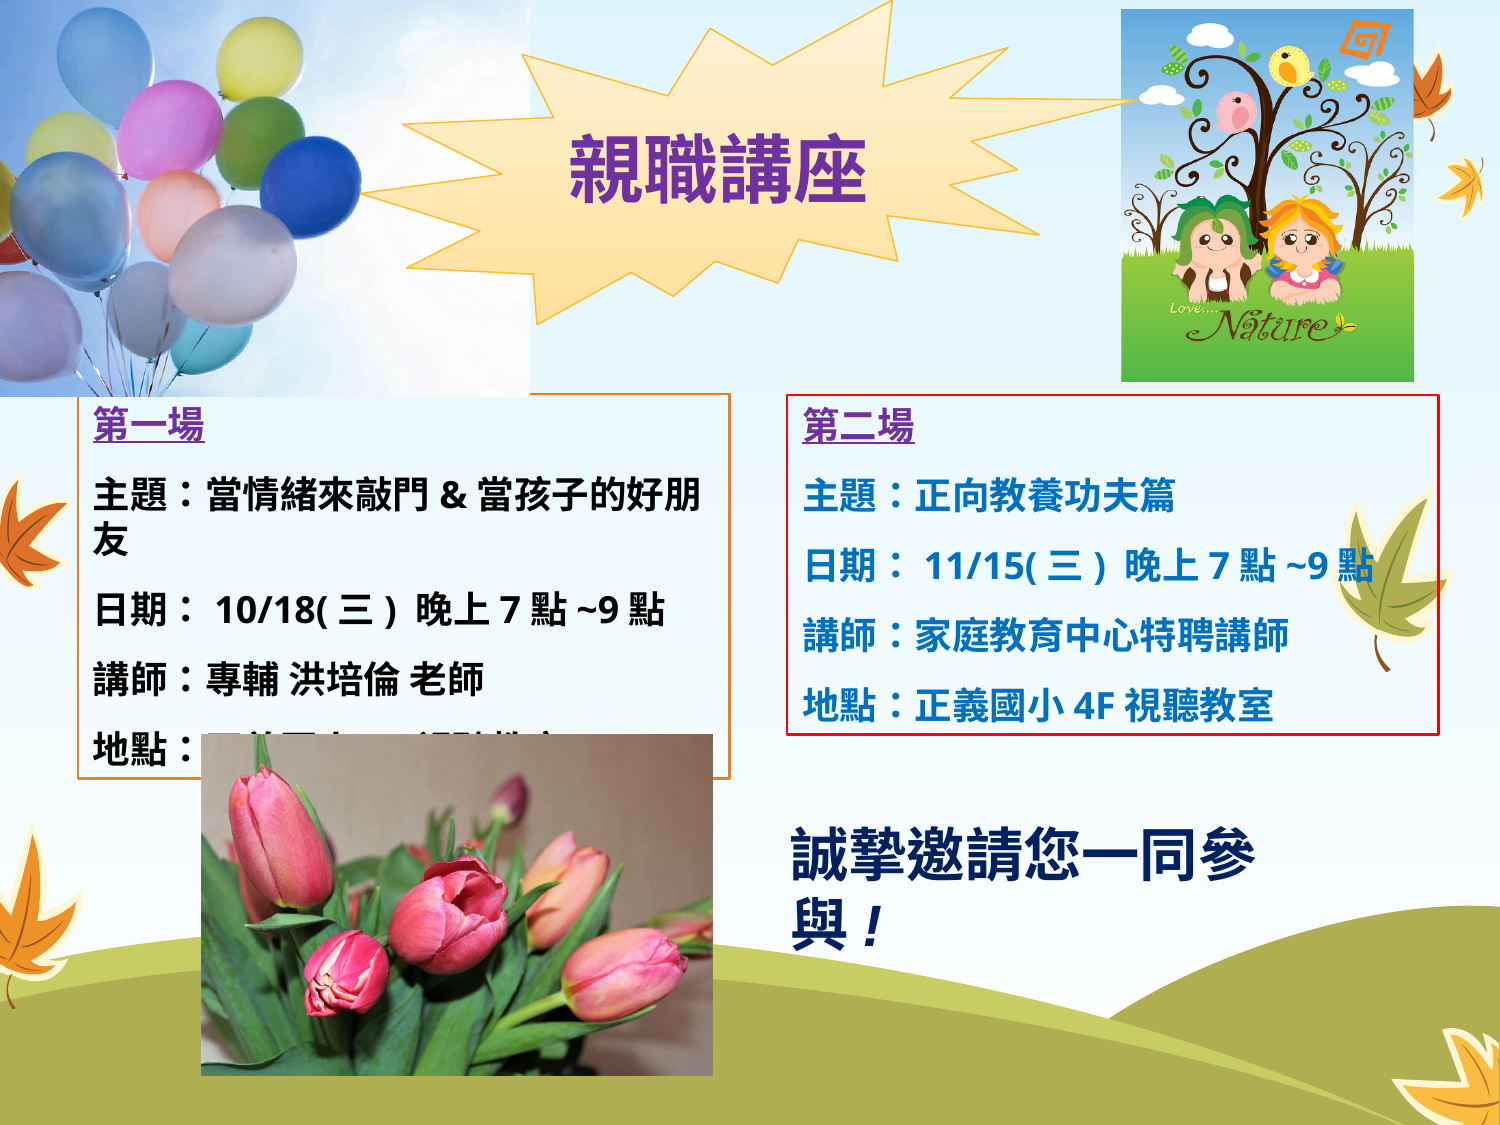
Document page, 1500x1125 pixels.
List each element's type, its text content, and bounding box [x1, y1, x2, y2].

text_box 親職講座 [534, 0, 1116, 325]
picture [201, 733, 713, 1076]
picture [0, 0, 530, 398]
text_box 誠摯邀請您一同參與! [775, 810, 1340, 966]
text_box 第一場 主題：當情緒來敲門&當孩子的好朋友 日期：10/18(三) 晚上7點~9點 講師：專輔 洪培倫 老師 地點：正義國小4F視聽教室 [77, 393, 730, 779]
text_box 第二場 主題：正向教養功夫篇 日期：11/15(三) 晚上7點~9點 講師：家庭教育中心特聘講師 地點：正義國小4F視聽教室 [787, 394, 1439, 735]
picture [1121, 9, 1414, 382]
